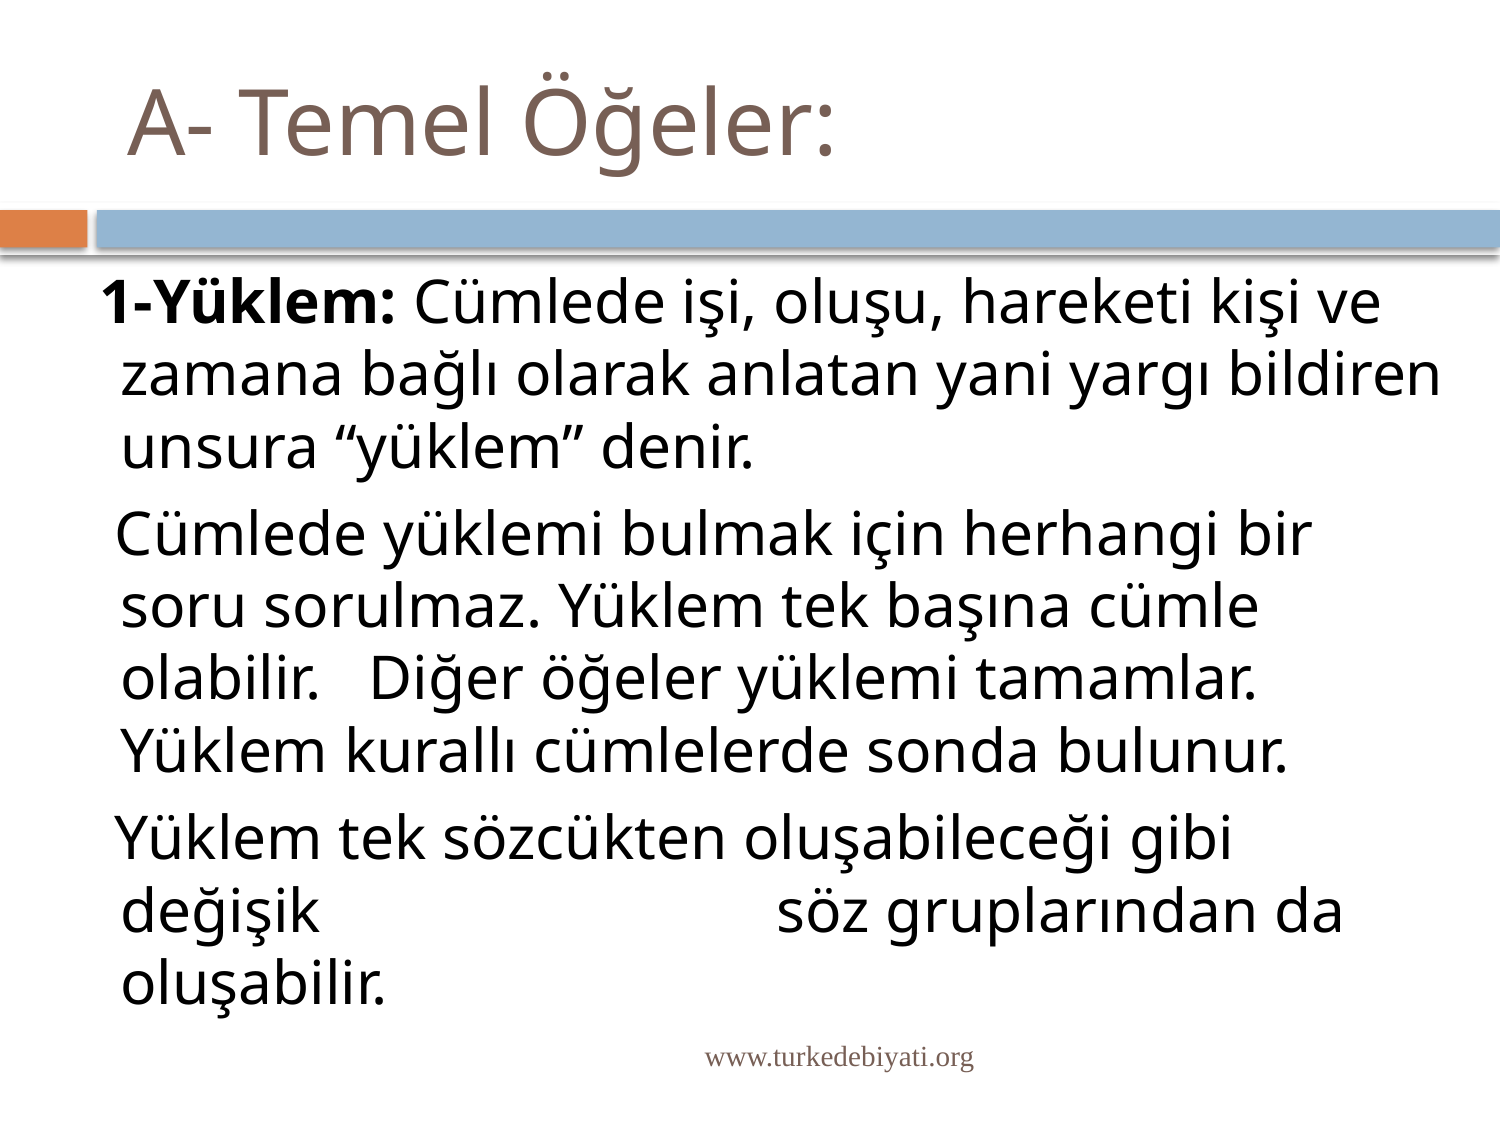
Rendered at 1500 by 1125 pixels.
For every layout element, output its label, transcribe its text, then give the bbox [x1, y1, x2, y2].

footer www.turkedebiyati.org [99, 1024, 990, 1085]
list 1-Yüklem: Cümlede işi, oluşu, hareketi kişi ve zamana bağlı olarak anlatan yani yargı bildiren unsura “yüklem” denir. Cümlede yüklemi bulmak için herhangi bir soru sorulmaz. Yüklem tek başına cümle olabilir. Diğer öğeler yüklemi tamamlar. Yüklem kurallı cümlelerde sonda bulunur. Yüklem tek sözcükten oluşabileceği gibi değişik söz gruplarından da oluşabilir. [53, 255, 1466, 1031]
title A- Temel Öğeler: [112, 50, 1388, 188]
